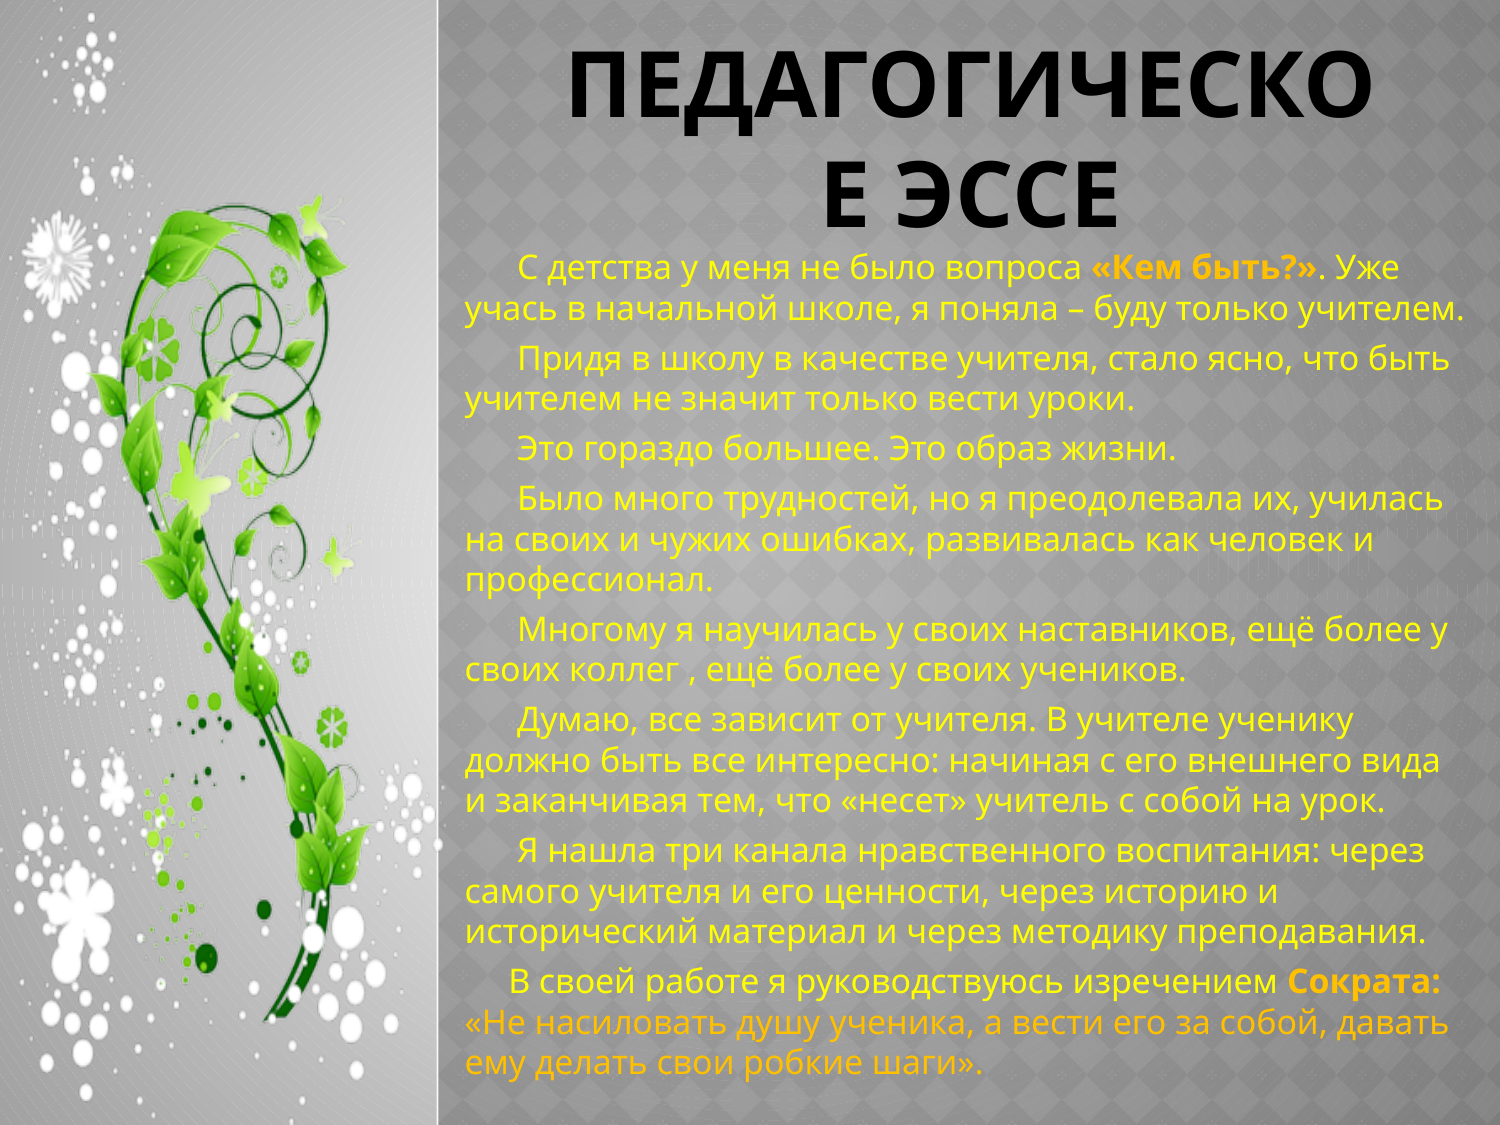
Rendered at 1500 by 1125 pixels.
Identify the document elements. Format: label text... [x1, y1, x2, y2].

title Педагогическое ЭССЕ [552, 23, 1390, 246]
picture [0, 0, 446, 1125]
subtitle С детства у меня не было вопроса «Кем быть?». Уже учась в начальной школе, я поняла – буду только учителем. Придя в школу в качестве учителя, стало ясно, что быть учителем не значит только вести уроки. Это гораздо большее. Это образ жизни. Было много трудностей, но я преодолевала их, училась на своих и чужих ошибках, развивалась как человек и профессионал. Многому я научилась у своих наставников, ещё более у своих коллег , ещё более у своих учеников. Думаю, все зависит от учителя. В учителе ученику должно быть все интересно: начиная с его внешнего вида и заканчивая тем, что «несет» учитель с собой на урок. Я нашла три канала нравственного воспитания: через самого учителя и его ценности, через историю и исторический материал и через методику преподавания. В своей работе я руководствуюсь изречением Сократа: «Не насиловать душу ученика, а вести его за собой, давать ему делать свои робкие шаги». [457, 246, 1477, 1102]
